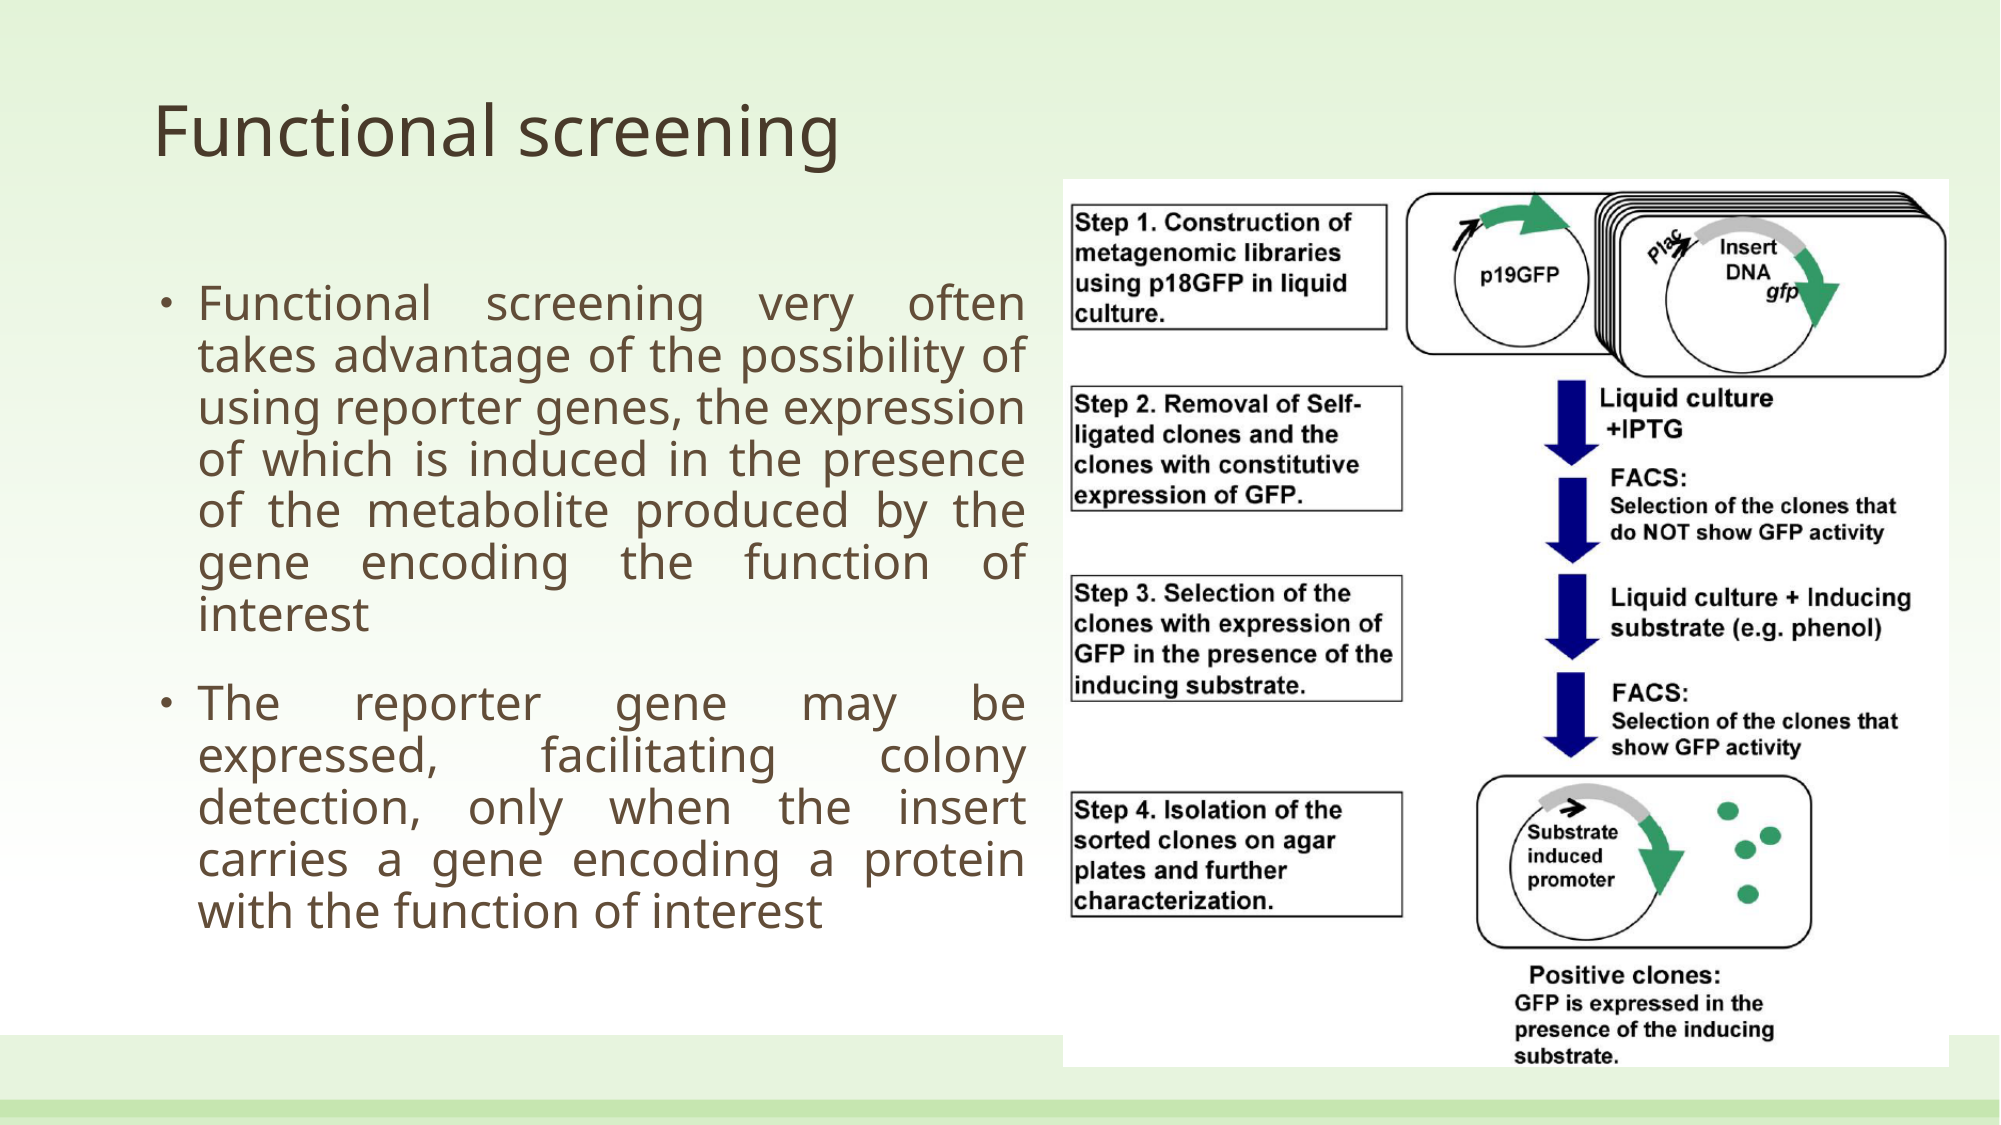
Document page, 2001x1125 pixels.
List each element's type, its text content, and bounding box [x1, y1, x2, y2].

picture [1063, 179, 1949, 1068]
title Functional screening [137, 75, 1863, 180]
list Functional screening very often takes advantage of the possibility of using reporter genes, the expression of which is induced in the presence of the metabolite produced by the gene encoding the function of interest The reporter gene may be expressed, facilitating colony detection, only when the insert carries a gene encoding a protein with the function of interest [137, 271, 1043, 1028]
